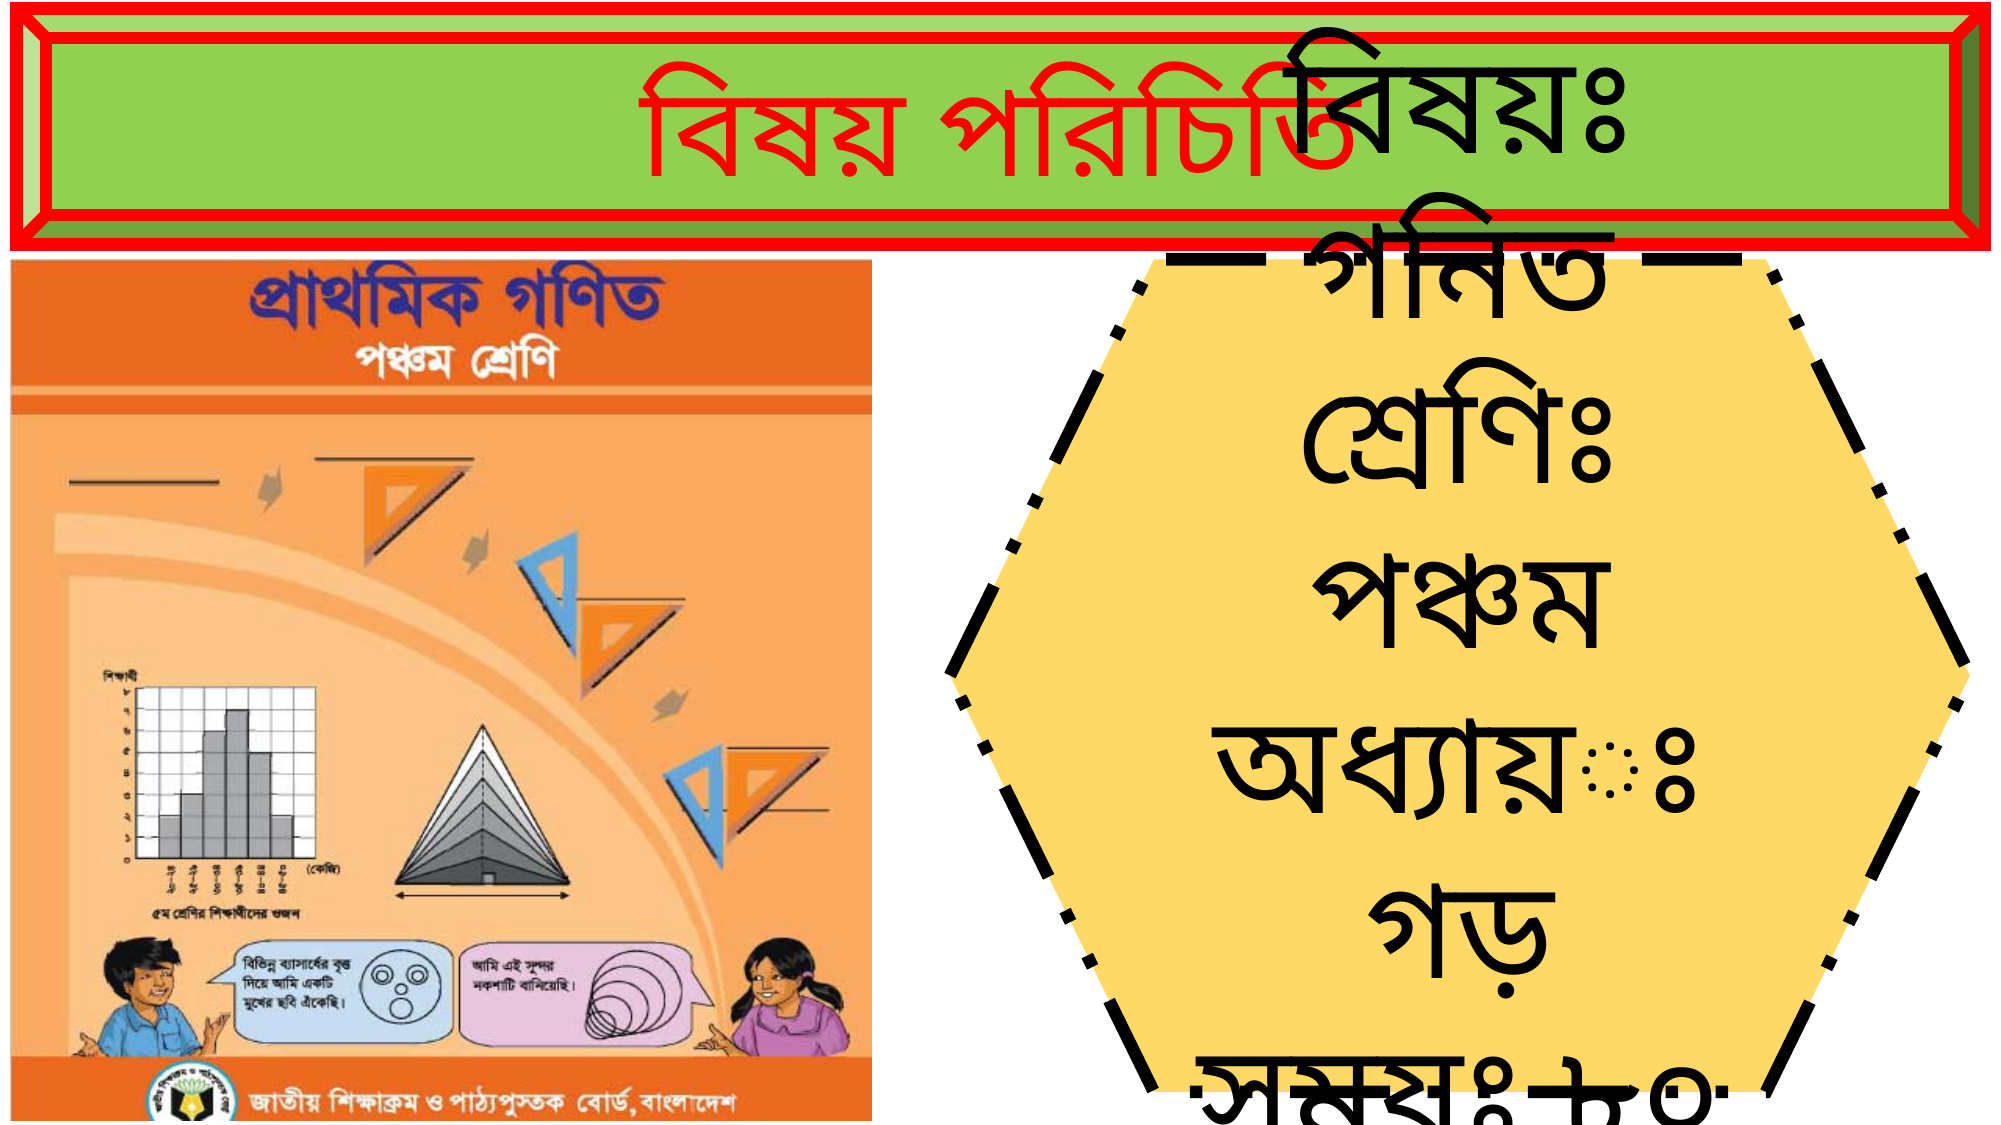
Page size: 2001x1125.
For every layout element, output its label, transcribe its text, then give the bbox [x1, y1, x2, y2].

text_box বিষয়ঃ গনিত শ্রেণিঃ পঞ্চম অধ্যায়ঃ গড় সময়ঃ ৮০ মিনিট [949, 258, 1972, 1094]
picture [10, 259, 872, 1121]
text_box বিষয় পরিচিতি [15, 7, 1986, 246]
